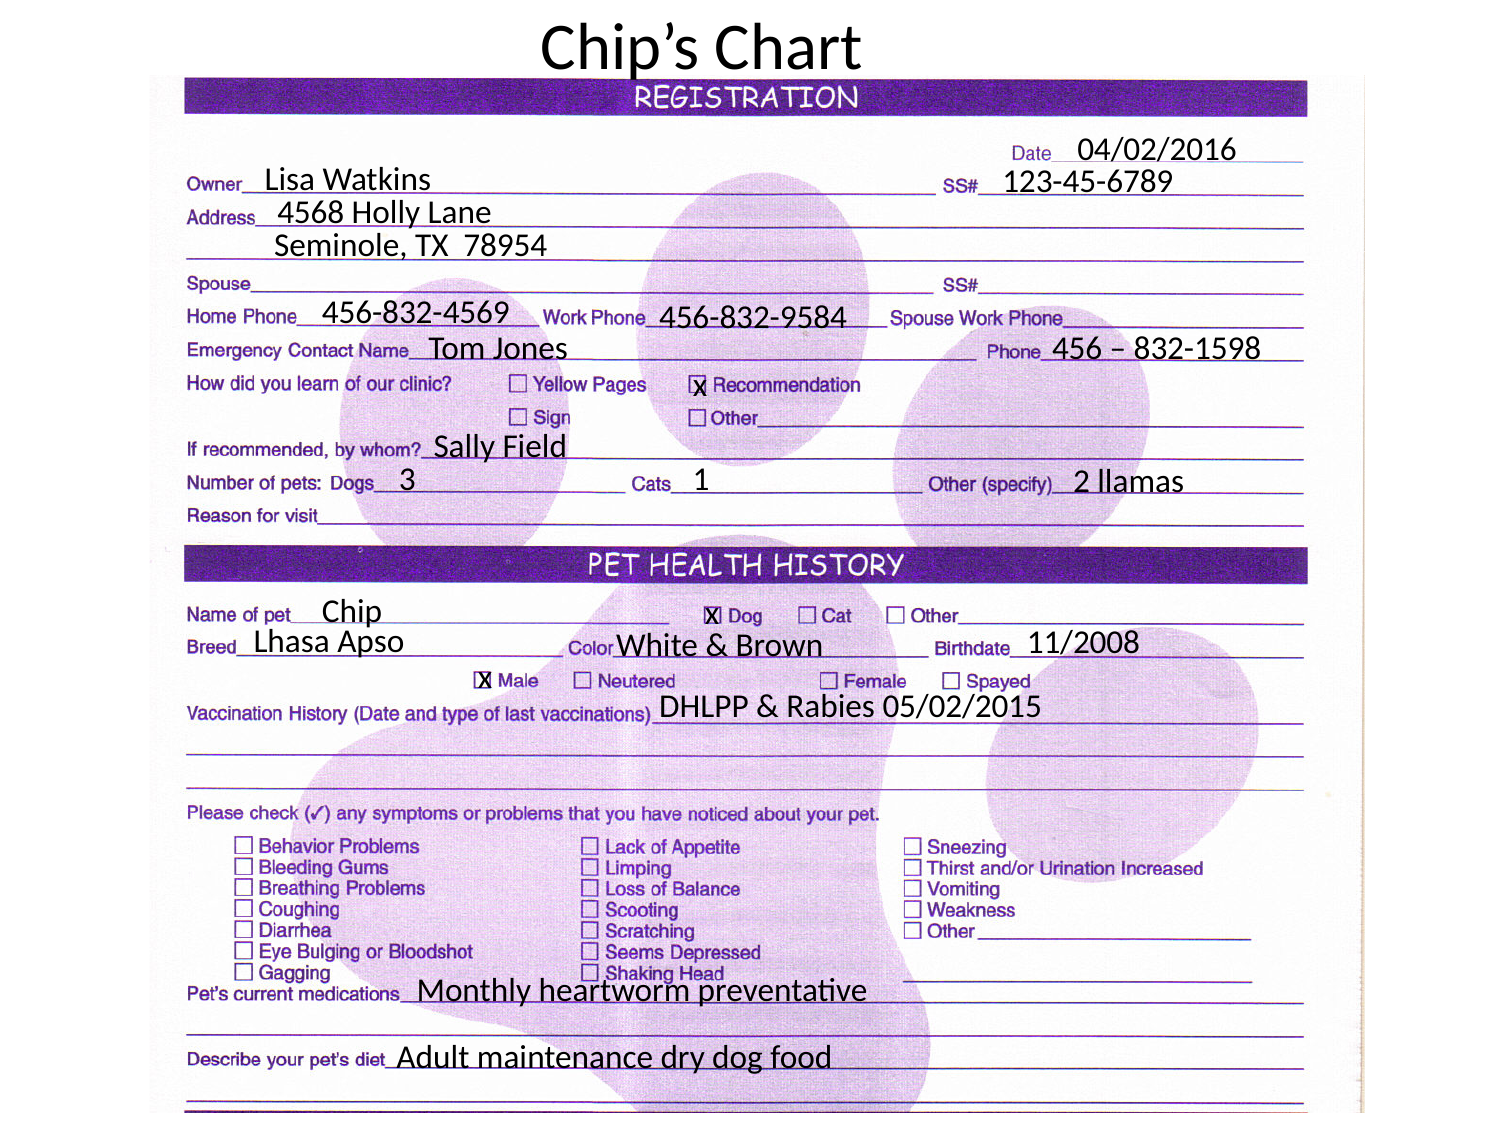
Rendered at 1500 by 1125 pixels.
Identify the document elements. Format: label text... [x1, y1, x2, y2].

text_box Chip’s Chart [113, 0, 1291, 91]
text_box 456 – 832-1598 [1369, 318, 1376, 374]
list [149, 74, 1365, 1113]
